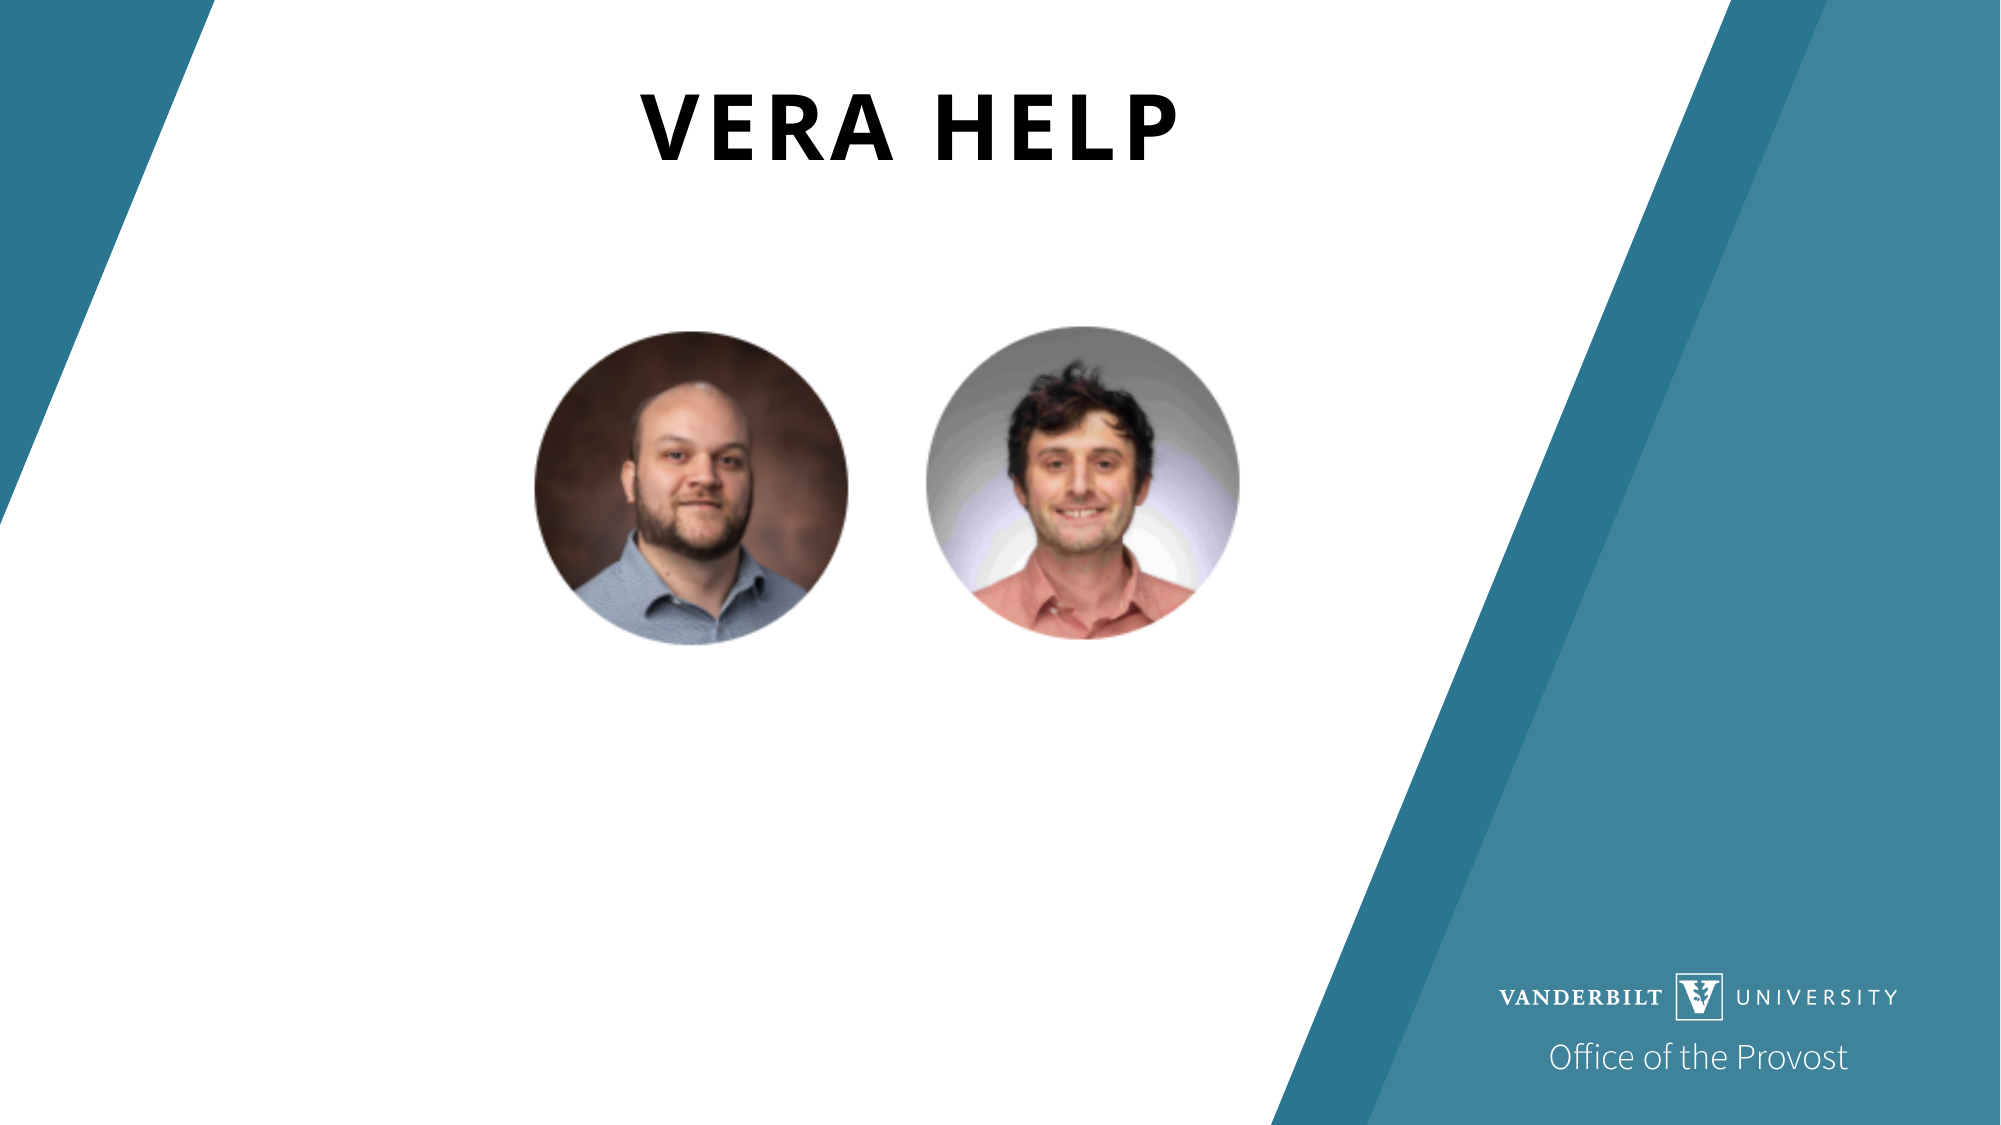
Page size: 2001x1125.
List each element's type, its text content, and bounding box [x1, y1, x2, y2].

title VERA Help [386, 59, 1436, 189]
picture [517, 325, 864, 653]
picture [910, 314, 1257, 653]
picture [1499, 973, 1897, 1079]
